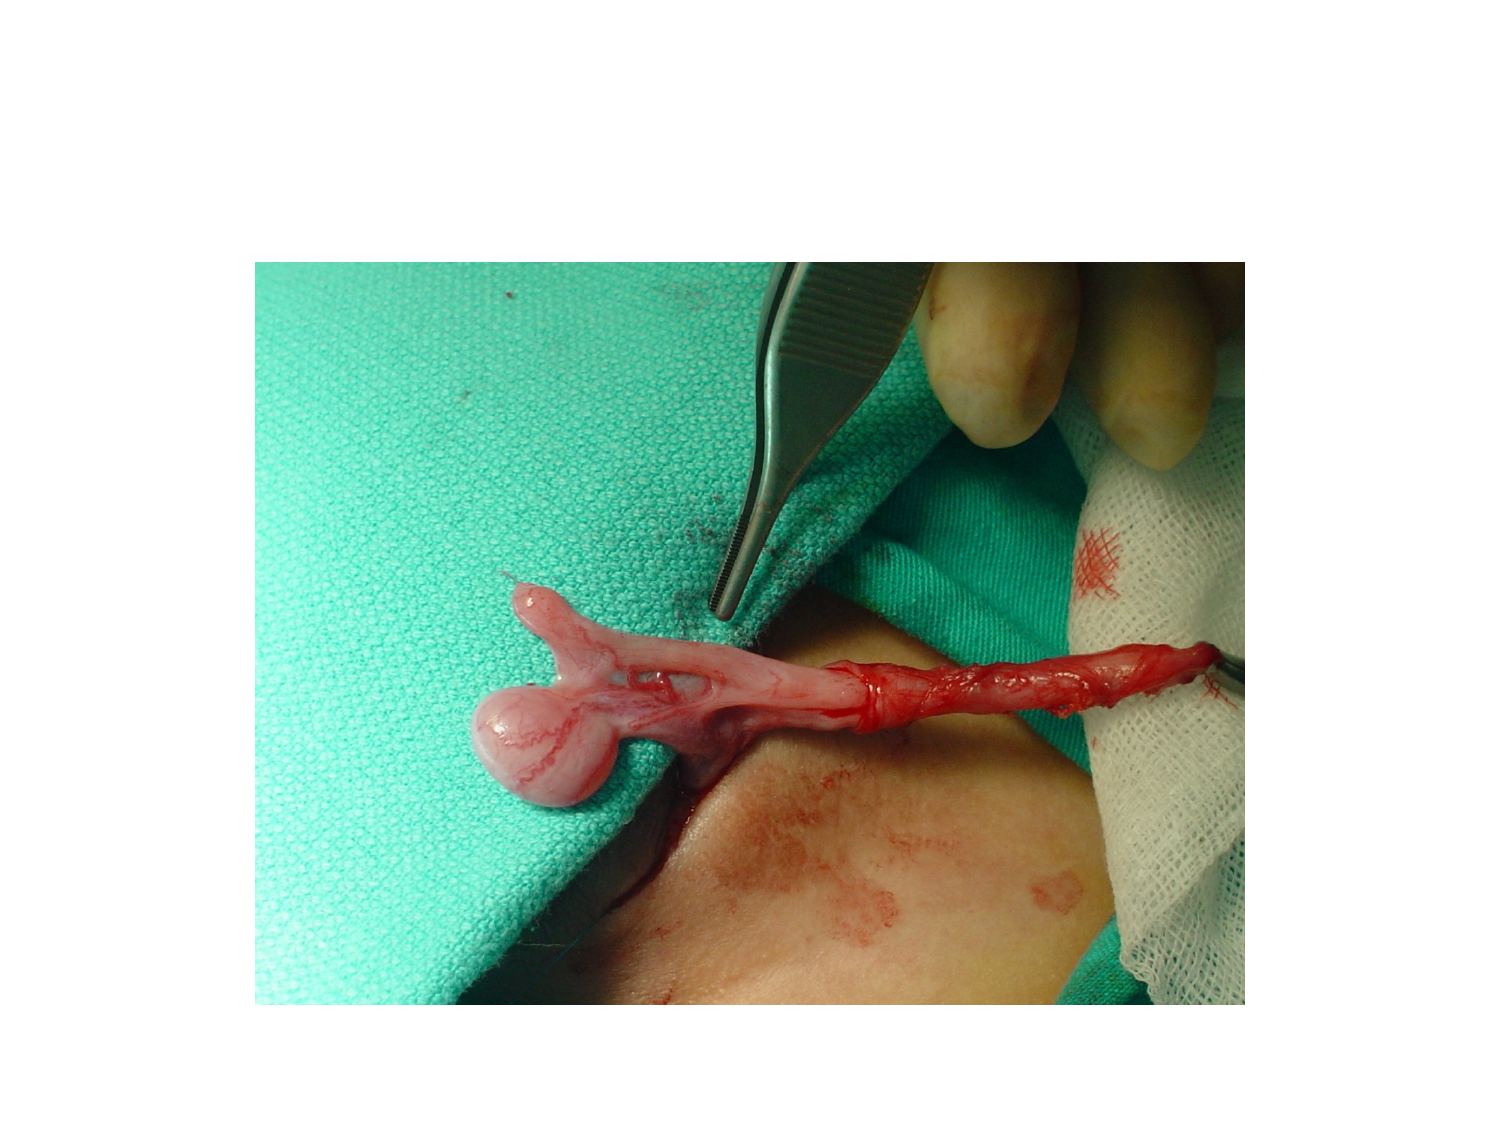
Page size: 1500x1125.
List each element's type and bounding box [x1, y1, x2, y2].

list [254, 262, 1246, 1006]
